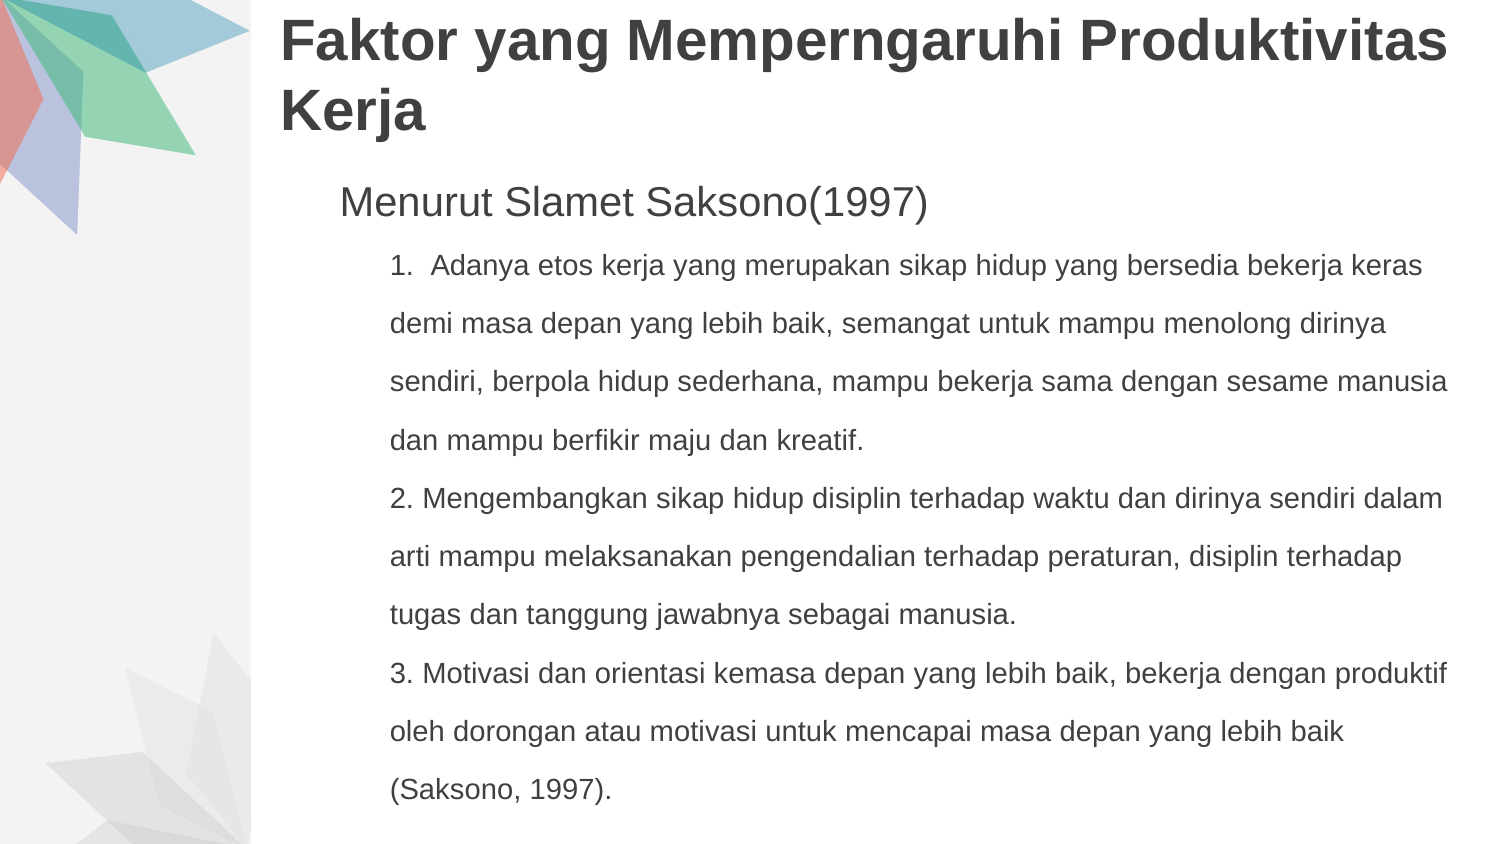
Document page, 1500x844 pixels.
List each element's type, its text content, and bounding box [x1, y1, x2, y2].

title Faktor yang Memperngaruhi Produktivitas Kerja [265, 0, 1500, 146]
list Menurut Slamet Saksono(1997) [324, 161, 1459, 221]
picture [0, 0, 1500, 844]
list 1. Adanya etos kerja yang merupakan sikap hidup yang bersedia bekerja keras demi masa depan yang lebih baik, semangat untuk mampu menolong dirinya sendiri, berpola hidup sederhana, mampu bekerja sama dengan sesame manusia dan mampu berfikir maju dan kreatif. 2. Mengembangkan sikap hidup disiplin terhadap waktu dan dirinya sendiri dalam arti mampu melaksanakan pengendalian terhadap peraturan, disiplin terhadap tugas dan tanggung jawabnya sebagai manusia. 3. Motivasi dan orientasi kemasa depan yang lebih baik, bekerja dengan produktif oleh dorongan atau motivasi untuk mencapai masa depan yang lebih baik (Saksono, 1997). [324, 221, 1481, 713]
